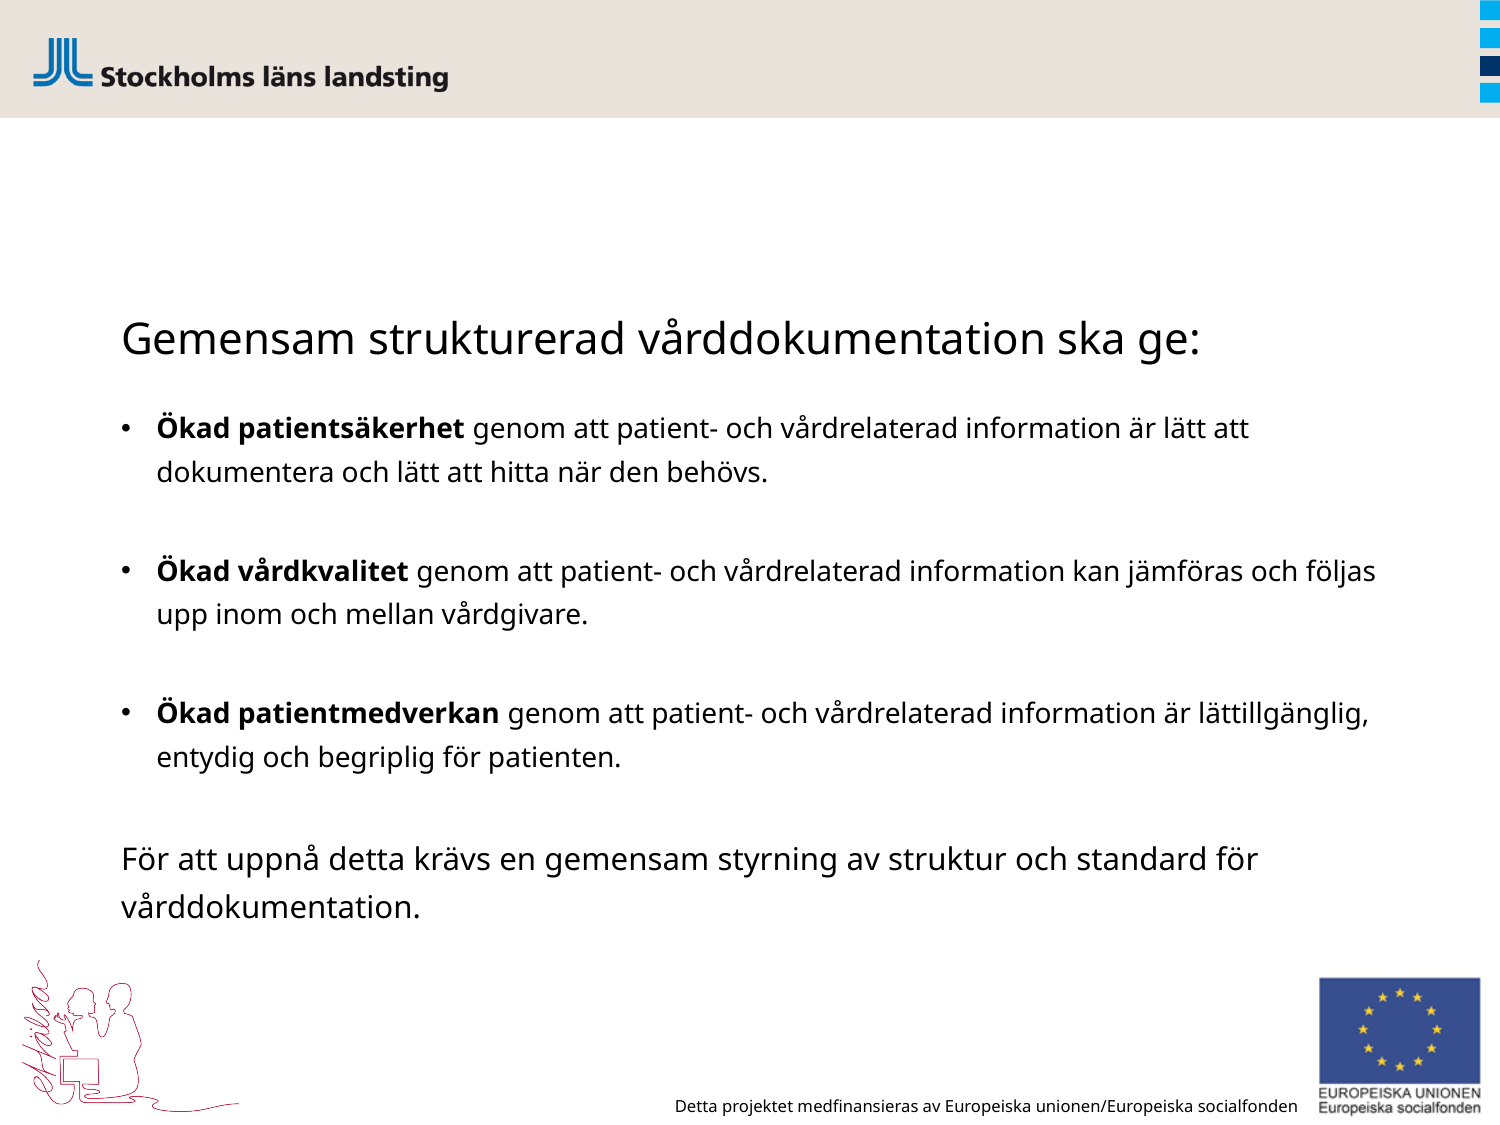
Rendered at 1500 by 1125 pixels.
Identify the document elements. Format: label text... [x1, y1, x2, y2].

text_box Gemensam strukturerad vårddokumentation ska ge: Ökad patientsäkerhet genom att patient- och vårdrelaterad information är lätt att dokumentera och lätt att hitta när den behövs. Ökad vårdkvalitet genom att patient- och vårdrelaterad information kan jämföras och följas upp inom och mellan vårdgivare. Ökad patientmedverkan genom att patient- och vårdrelaterad information är lättillgänglig, entydig och begriplig för patienten. För att uppnå detta krävs en gemensam styrning av struktur och standard för vårddokumentation. [106, 287, 1404, 850]
picture [25, 31, 453, 98]
picture [1314, 972, 1486, 1117]
picture [0, 960, 239, 1116]
